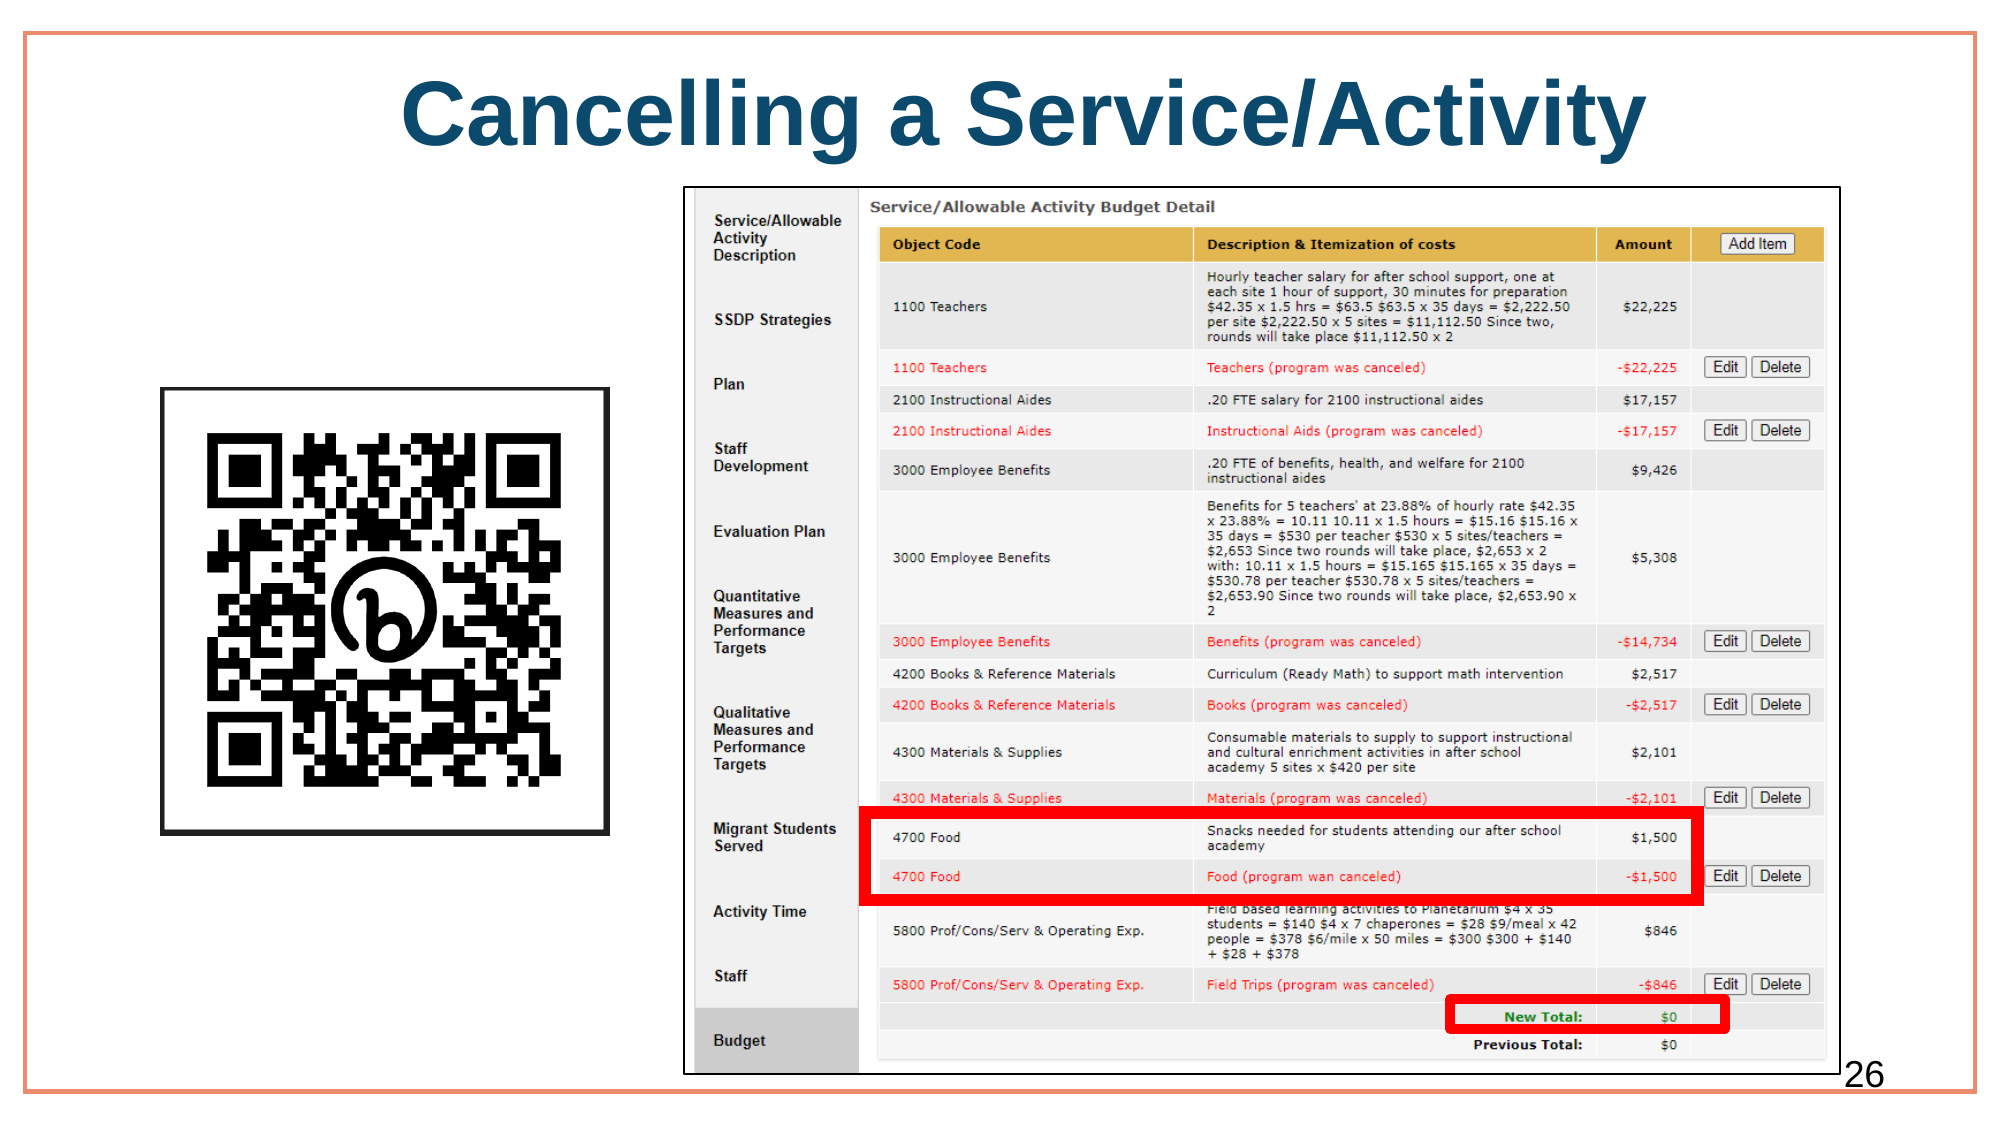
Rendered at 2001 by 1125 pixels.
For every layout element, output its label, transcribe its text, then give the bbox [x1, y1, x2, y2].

title Cancelling a Service/Activity [50, 7, 2000, 225]
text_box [684, 188, 1840, 1073]
picture [160, 387, 610, 837]
slide_number 26 [1433, 1042, 1900, 1103]
